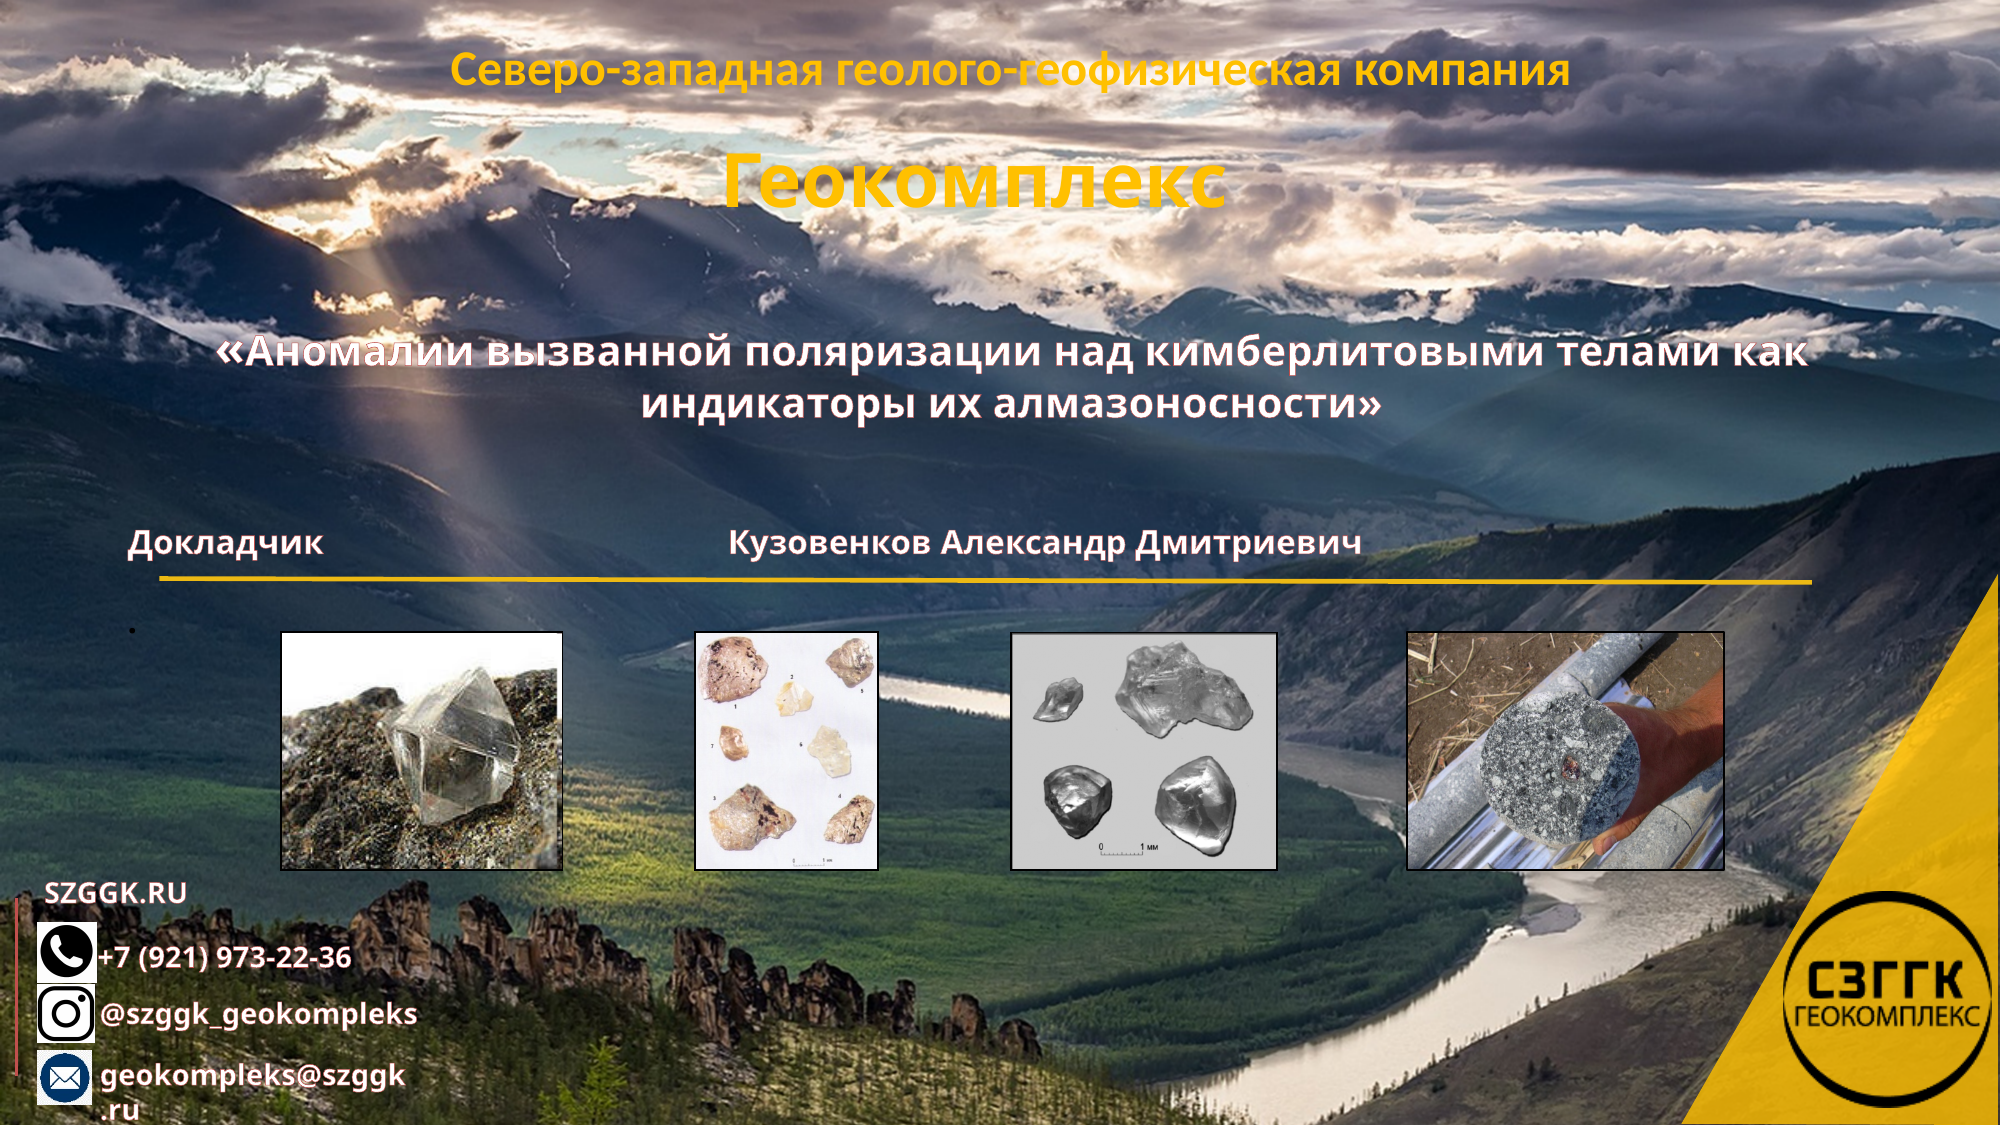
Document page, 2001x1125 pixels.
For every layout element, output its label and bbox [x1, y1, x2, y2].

list [1408, 632, 1724, 870]
picture [0, 0, 2000, 1125]
text_box [1681, 573, 1999, 1125]
text_box [159, 578, 1813, 583]
